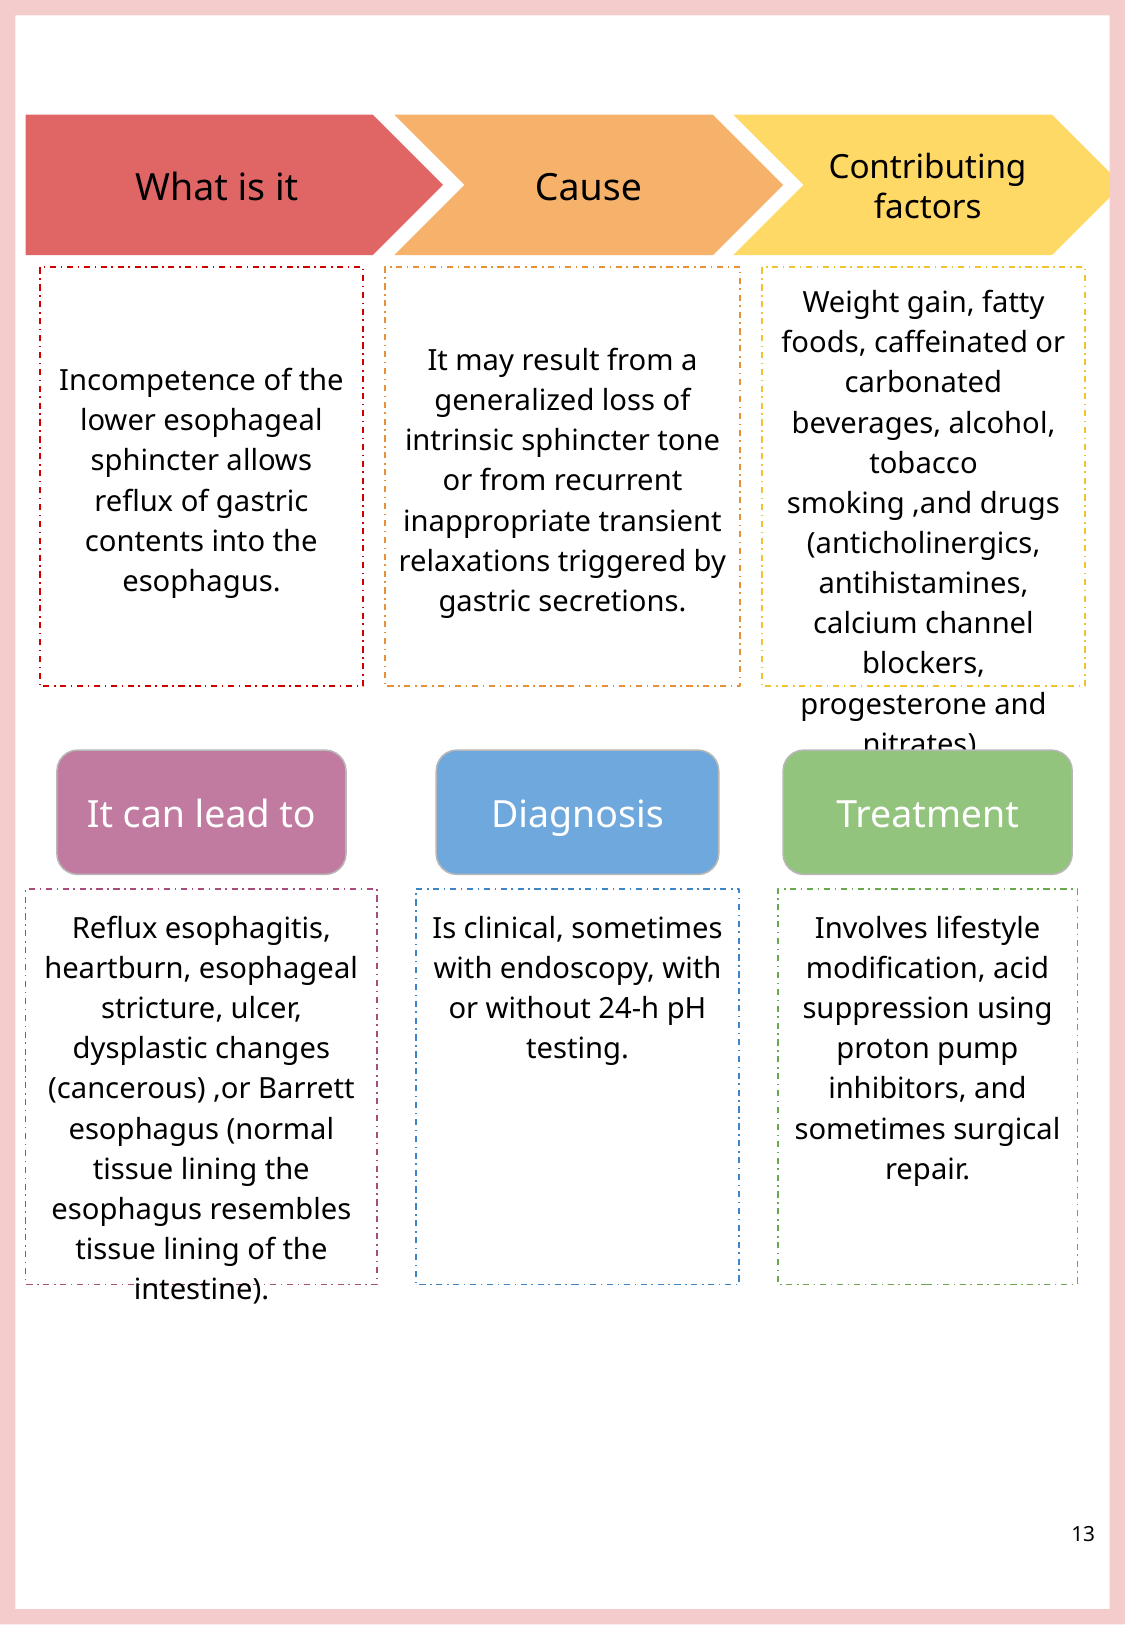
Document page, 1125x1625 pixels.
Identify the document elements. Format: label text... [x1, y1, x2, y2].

text_box What is it [25, 114, 444, 256]
text_box Reflux esophagitis, heartburn, esophageal stricture, ulcer, dysplastic changes (cancerous) ,or Barrett esophagus (normal tissue lining the esophagus resembles tissue lining of the intestine). [25, 889, 378, 1285]
text_box It may result from a generalized loss of intrinsic sphincter tone or from recurrent inappropriate transient relaxations triggered by gastric secretions. [384, 267, 741, 687]
text_box [0, 0, 1125, 1625]
text_box Incompetence of the lower esophageal sphincter allows reflux of gastric contents into the esophagus. [39, 267, 364, 687]
text_box Weight gain, fatty foods, caffeinated or carbonated beverages, alcohol, tobacco smoking ,and drugs (anticholinergics, antihistamines, calcium channel blockers, progesterone and nitrates). [761, 267, 1086, 687]
slide_number ‹#› [1042, 1472, 1109, 1598]
text_box Contributing factors [733, 114, 1109, 256]
text_box Is clinical, sometimes with endoscopy, with or without 24-h pH testing. [415, 889, 740, 1285]
text_box Involves lifestyle modification, acid suppression using proton pump inhibitors, and sometimes surgical repair. [777, 889, 1078, 1285]
text_box Treatment [783, 750, 1073, 875]
text_box Cause [394, 114, 784, 256]
text_box It can lead to [56, 750, 347, 875]
text_box Diagnosis [436, 750, 719, 875]
